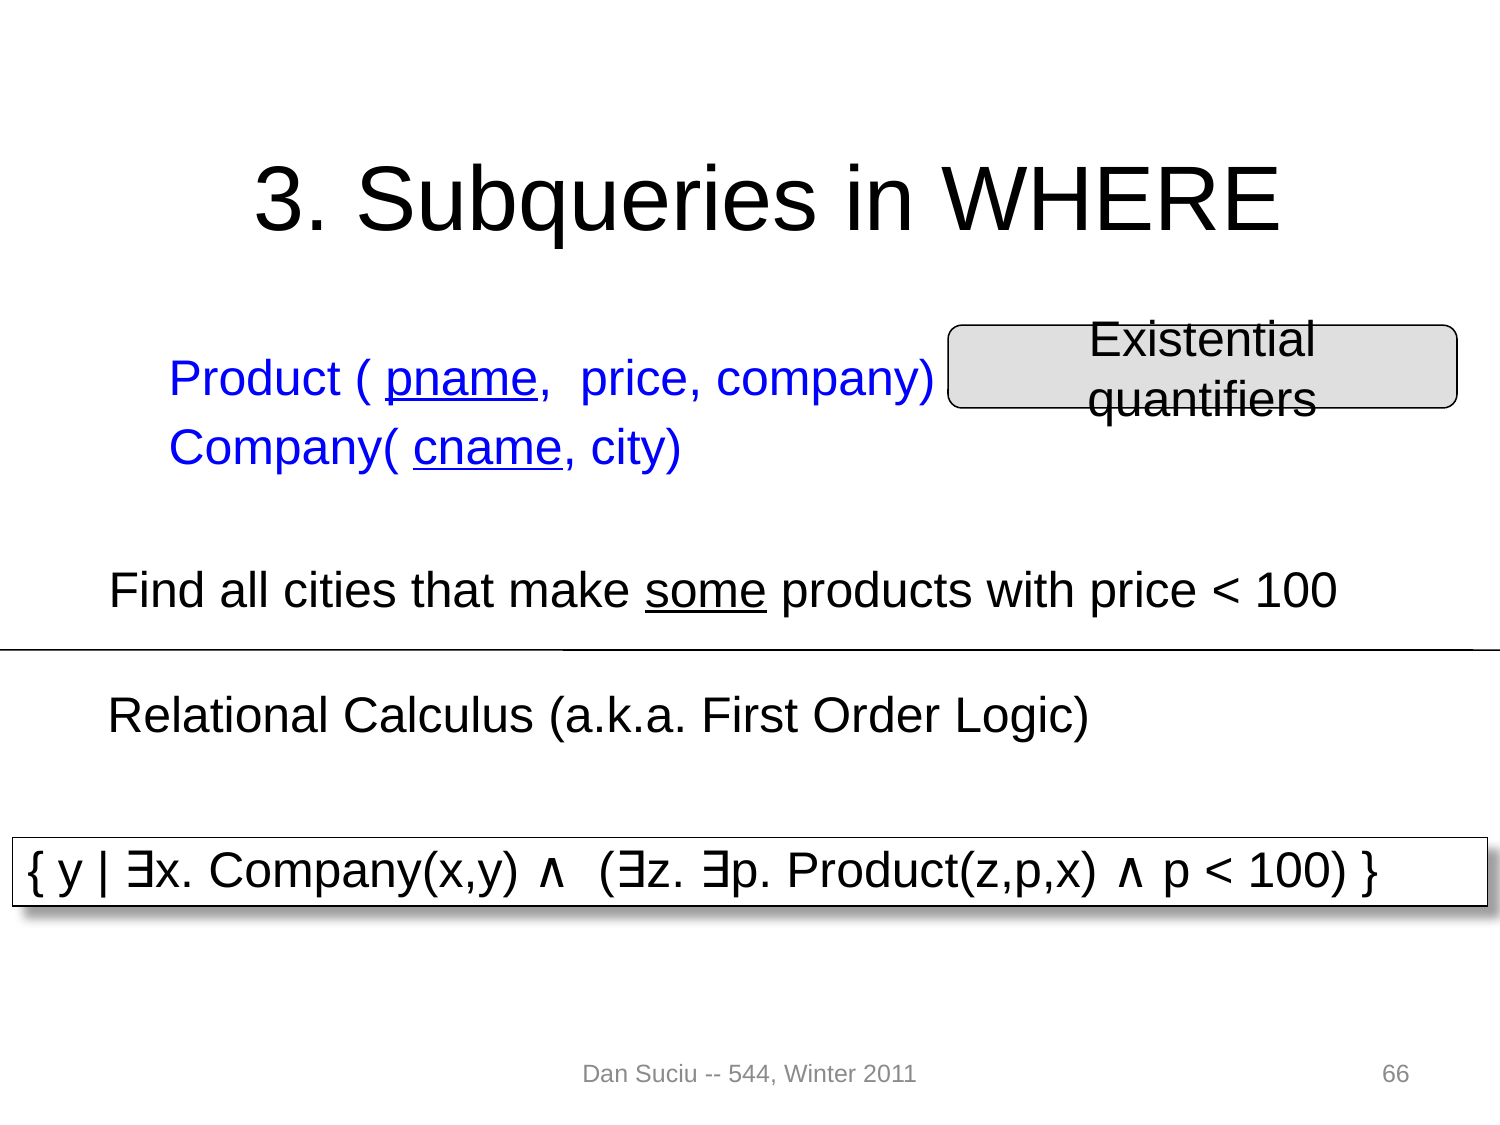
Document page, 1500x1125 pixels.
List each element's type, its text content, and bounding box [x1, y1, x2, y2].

text_box Existential quantifiers [948, 325, 1458, 408]
footer Dan Suciu -- 544, Winter 2011 [512, 1042, 988, 1103]
text_box Product ( pname, price, company) Company( cname, city) [153, 337, 951, 483]
text_box Find all cities that make some products with price < 100 [93, 549, 1354, 625]
slide_number 66 [1074, 1042, 1425, 1103]
text_box { y | ∃x. Company(x,y) ∧ (∃z. ∃p. Product(z,p,x) ∧ p < 100) } [12, 837, 1488, 907]
title 3. Subqueries in WHERE [87, 99, 1450, 288]
text_box Relational Calculus (a.k.a. First Order Logic) [92, 674, 1106, 750]
